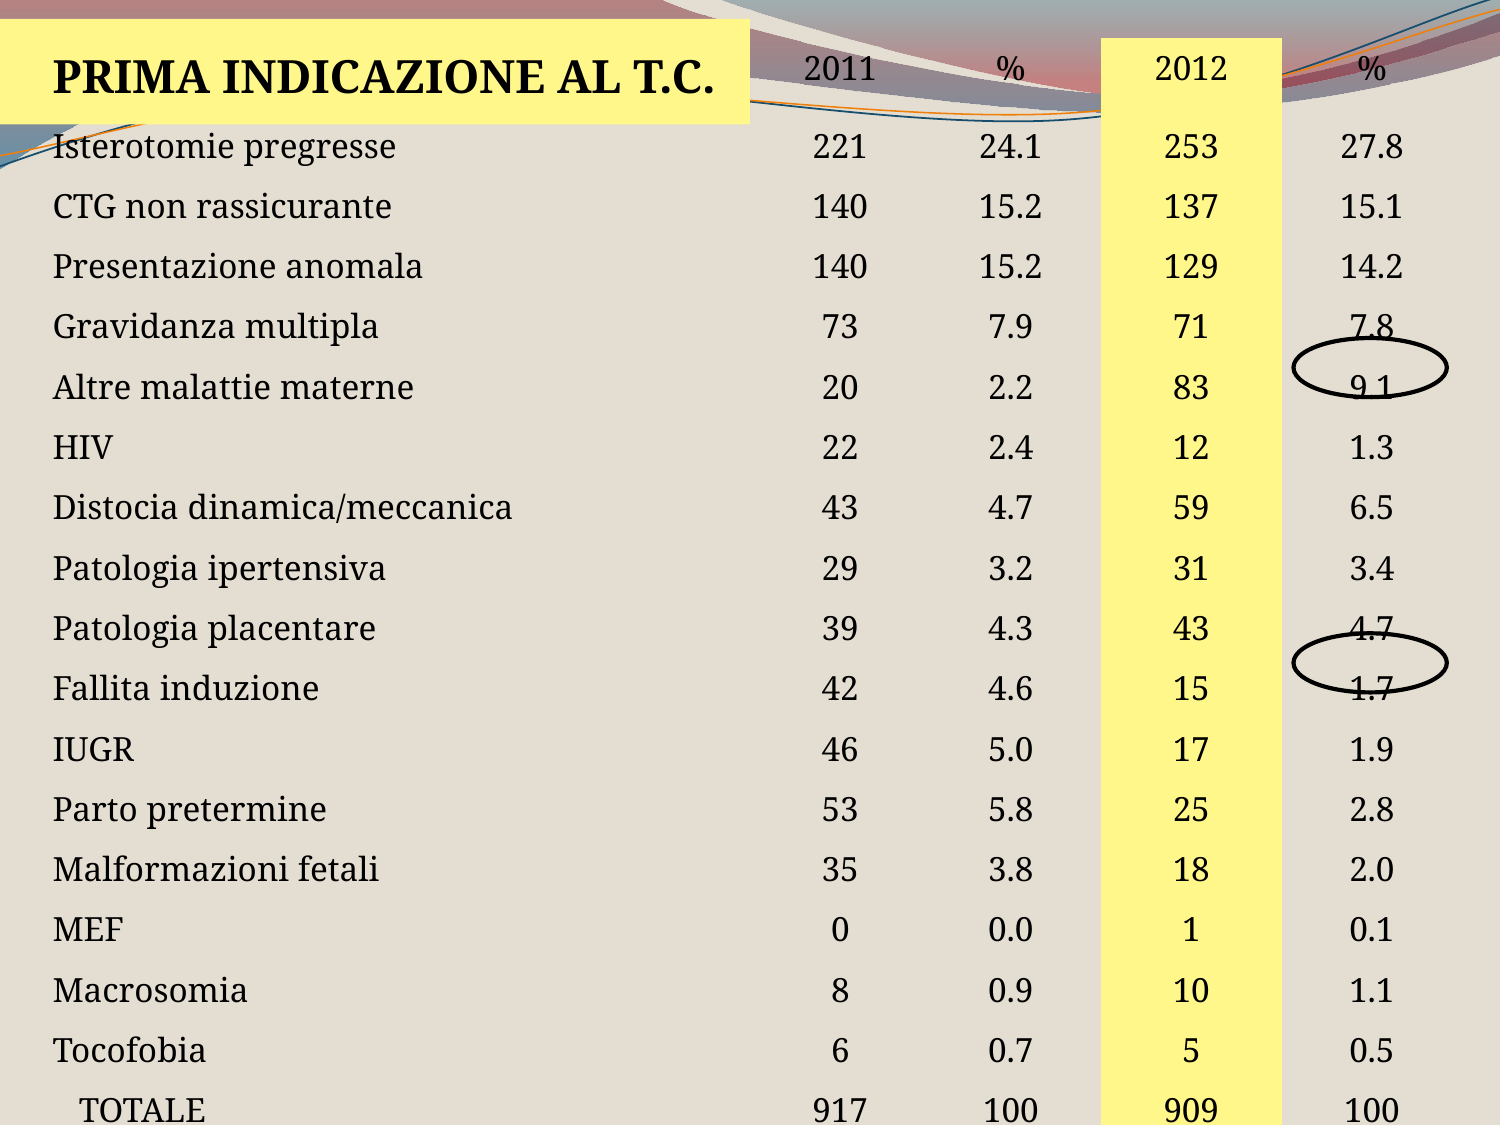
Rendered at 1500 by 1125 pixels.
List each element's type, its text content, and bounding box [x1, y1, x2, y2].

table_cell Patologia placentare [38, 597, 760, 658]
table_header PRIMA INDICAZIONE AL T.C. [38, 38, 760, 115]
table_cell 0.9 [920, 959, 1101, 1020]
table_cell Fallita induzione [38, 658, 760, 718]
table_cell Malformazioni fetali [38, 839, 760, 899]
table_cell 4.6 [920, 658, 1101, 718]
table_cell CTG non rassicurante [38, 175, 760, 236]
table_cell 1.7 [1282, 658, 1462, 718]
table_cell 15.2 [920, 236, 1101, 296]
table_cell 15.2 [920, 175, 1101, 236]
table_cell 2.8 [1282, 778, 1462, 839]
table_cell 43 [1101, 597, 1282, 658]
table_cell 0.0 [920, 899, 1101, 959]
table_cell IUGR [38, 718, 760, 778]
table_cell HIV [38, 417, 760, 477]
table_cell 20 [760, 356, 920, 417]
table_cell 140 [760, 175, 920, 236]
table_cell 17 [1101, 718, 1282, 778]
table_cell 5 [1101, 1020, 1282, 1080]
table_cell 4.3 [920, 597, 1101, 658]
table_cell 1.1 [1282, 959, 1462, 1020]
table_cell Tocofobia [38, 1020, 760, 1080]
table_cell 1.3 [1282, 417, 1462, 477]
table_cell 59 [1101, 477, 1282, 537]
table_cell Isterotomie pregresse [38, 115, 760, 175]
table_cell 83 [1101, 356, 1282, 417]
table_cell 7.9 [920, 296, 1101, 356]
table_cell 1 [1101, 899, 1282, 959]
table_cell 15.1 [1282, 175, 1462, 236]
table_cell Macrosomia [38, 959, 760, 1020]
table_cell 46 [760, 718, 920, 778]
table_cell 8 [760, 959, 920, 1020]
table_cell 9.1 [1282, 356, 1462, 417]
table_header 2011 [760, 38, 920, 115]
table_cell 2.4 [920, 417, 1101, 477]
table_cell 25 [1101, 778, 1282, 839]
table_cell 0.5 [1282, 1020, 1462, 1080]
table_cell 0.1 [1282, 899, 1462, 959]
table_cell 29 [760, 537, 920, 597]
table_cell 100 [1282, 1080, 1462, 1125]
table_cell 42 [760, 658, 920, 718]
table_cell 4.7 [1282, 597, 1462, 658]
table_cell 43 [760, 477, 920, 537]
table_cell 3.2 [920, 537, 1101, 597]
table_cell 2.2 [920, 356, 1101, 417]
table_cell 3.8 [920, 839, 1101, 899]
table_cell 100 [920, 1080, 1101, 1125]
table_cell 18 [1101, 839, 1282, 899]
table_cell TOTALE [38, 1080, 760, 1125]
table_header 2012 [1101, 38, 1282, 115]
table_cell 221 [760, 115, 920, 175]
table_cell 3.4 [1282, 537, 1462, 597]
table_cell 39 [760, 597, 920, 658]
table_cell 14.2 [1282, 236, 1462, 296]
table_cell 15 [1101, 658, 1282, 718]
table_cell 909 [1101, 1080, 1282, 1125]
table_cell 10 [1101, 959, 1282, 1020]
table_cell 71 [1101, 296, 1282, 356]
table_header % [920, 38, 1101, 115]
table_cell 5.8 [920, 778, 1101, 839]
table_cell 7.8 [1282, 296, 1462, 356]
table_cell Presentazione anomala [38, 236, 760, 296]
table_cell Patologia ipertensiva [38, 537, 760, 597]
table_cell 0 [760, 899, 920, 959]
table_cell 24.1 [920, 115, 1101, 175]
table_header % [1282, 38, 1462, 115]
table_cell 129 [1101, 236, 1282, 296]
table_cell 6.5 [1282, 477, 1462, 537]
text_box [0, 18, 750, 125]
text_box [1291, 335, 1449, 400]
table_cell Parto pretermine [38, 778, 760, 839]
table_cell 6 [760, 1020, 920, 1080]
table_cell 53 [760, 778, 920, 839]
table_cell 12 [1101, 417, 1282, 477]
table_cell 0.7 [920, 1020, 1101, 1080]
table_cell 137 [1101, 175, 1282, 236]
table_cell 5.0 [920, 718, 1101, 778]
table_cell 27.8 [1282, 115, 1462, 175]
table_cell 35 [760, 839, 920, 899]
table_cell 2.0 [1282, 839, 1462, 899]
text_box [1291, 631, 1449, 695]
table_cell 253 [1101, 115, 1282, 175]
table_cell 917 [760, 1080, 920, 1125]
table_cell 1.9 [1282, 718, 1462, 778]
table_cell MEF [38, 899, 760, 959]
table_cell Distocia dinamica/meccanica [38, 477, 760, 537]
table_cell 73 [760, 296, 920, 356]
table_cell Altre malattie materne [38, 356, 760, 417]
table_cell 22 [760, 417, 920, 477]
table_cell 140 [760, 236, 920, 296]
table_cell Gravidanza multipla [38, 296, 760, 356]
table_cell 31 [1101, 537, 1282, 597]
table_cell 4.7 [920, 477, 1101, 537]
